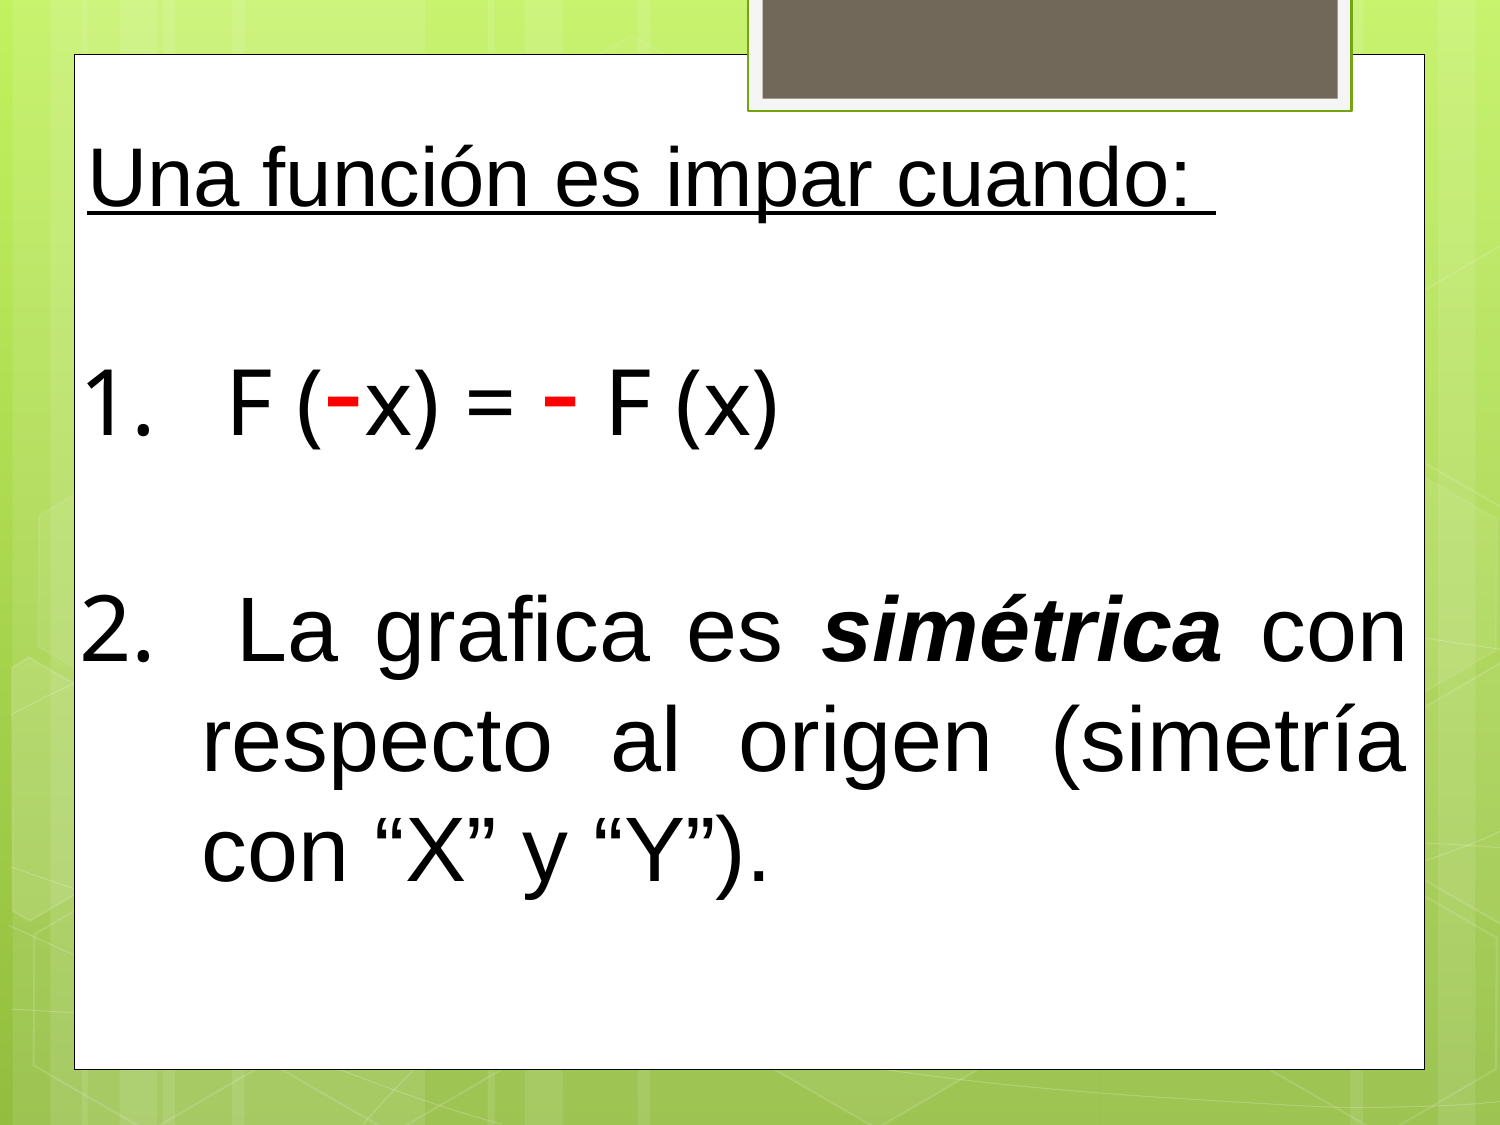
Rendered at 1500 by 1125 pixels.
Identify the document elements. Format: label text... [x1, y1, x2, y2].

text_box F (-x) = - F (x) La grafica es simétrica con respecto al origen (simetría con “X” y “Y”). [64, 302, 1424, 1018]
title Una función es impar cuando: [71, 42, 1422, 231]
